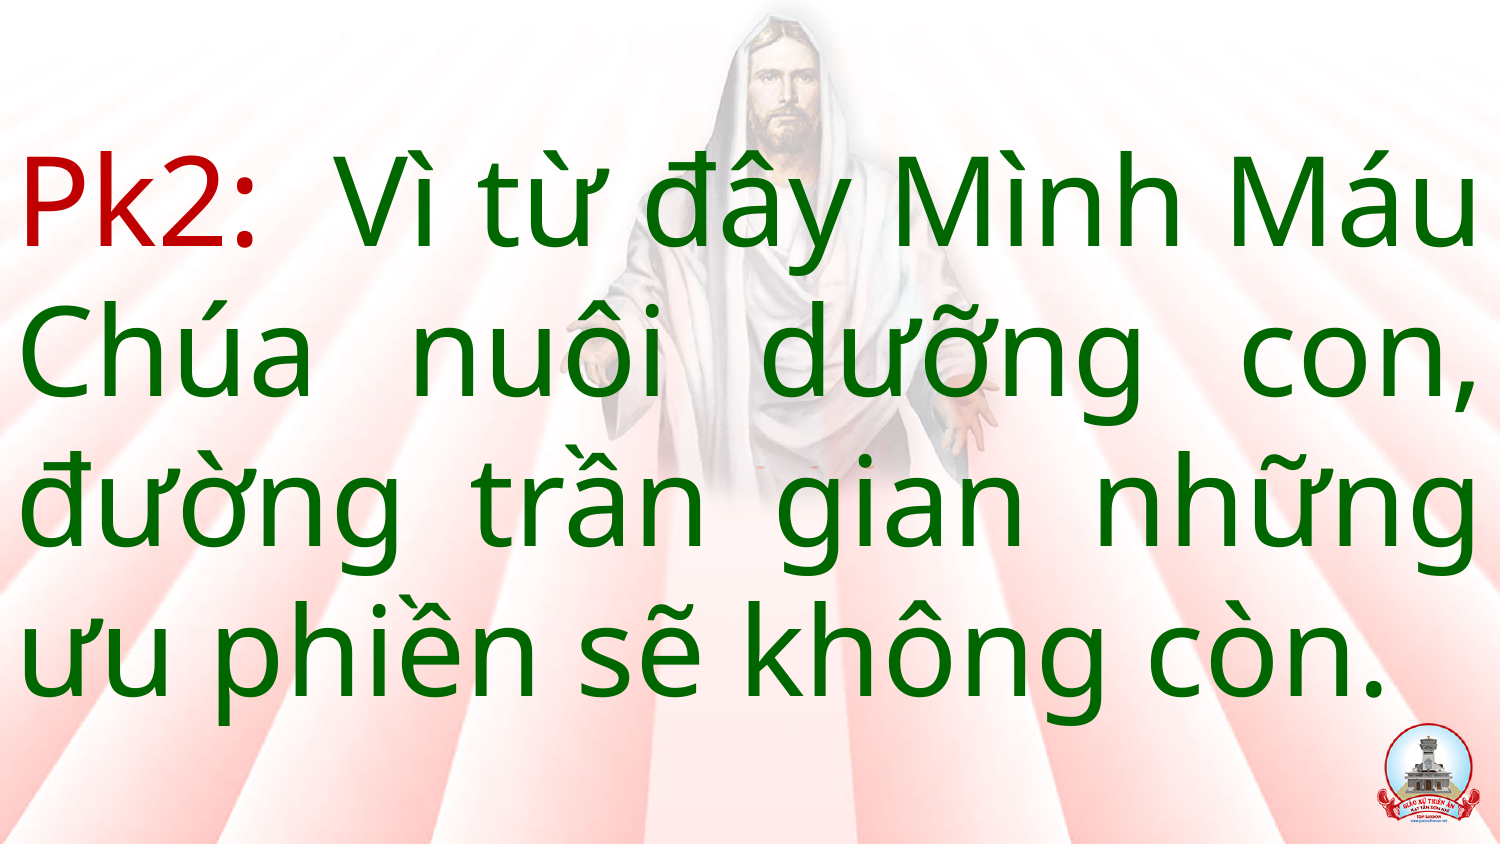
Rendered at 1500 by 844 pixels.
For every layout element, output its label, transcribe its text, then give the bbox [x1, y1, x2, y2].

title Pk2: Vì từ đây Mình Máu Chúa nuôi dưỡng con, đường trần gian những ưu phiền sẽ không còn. [0, 0, 1500, 844]
